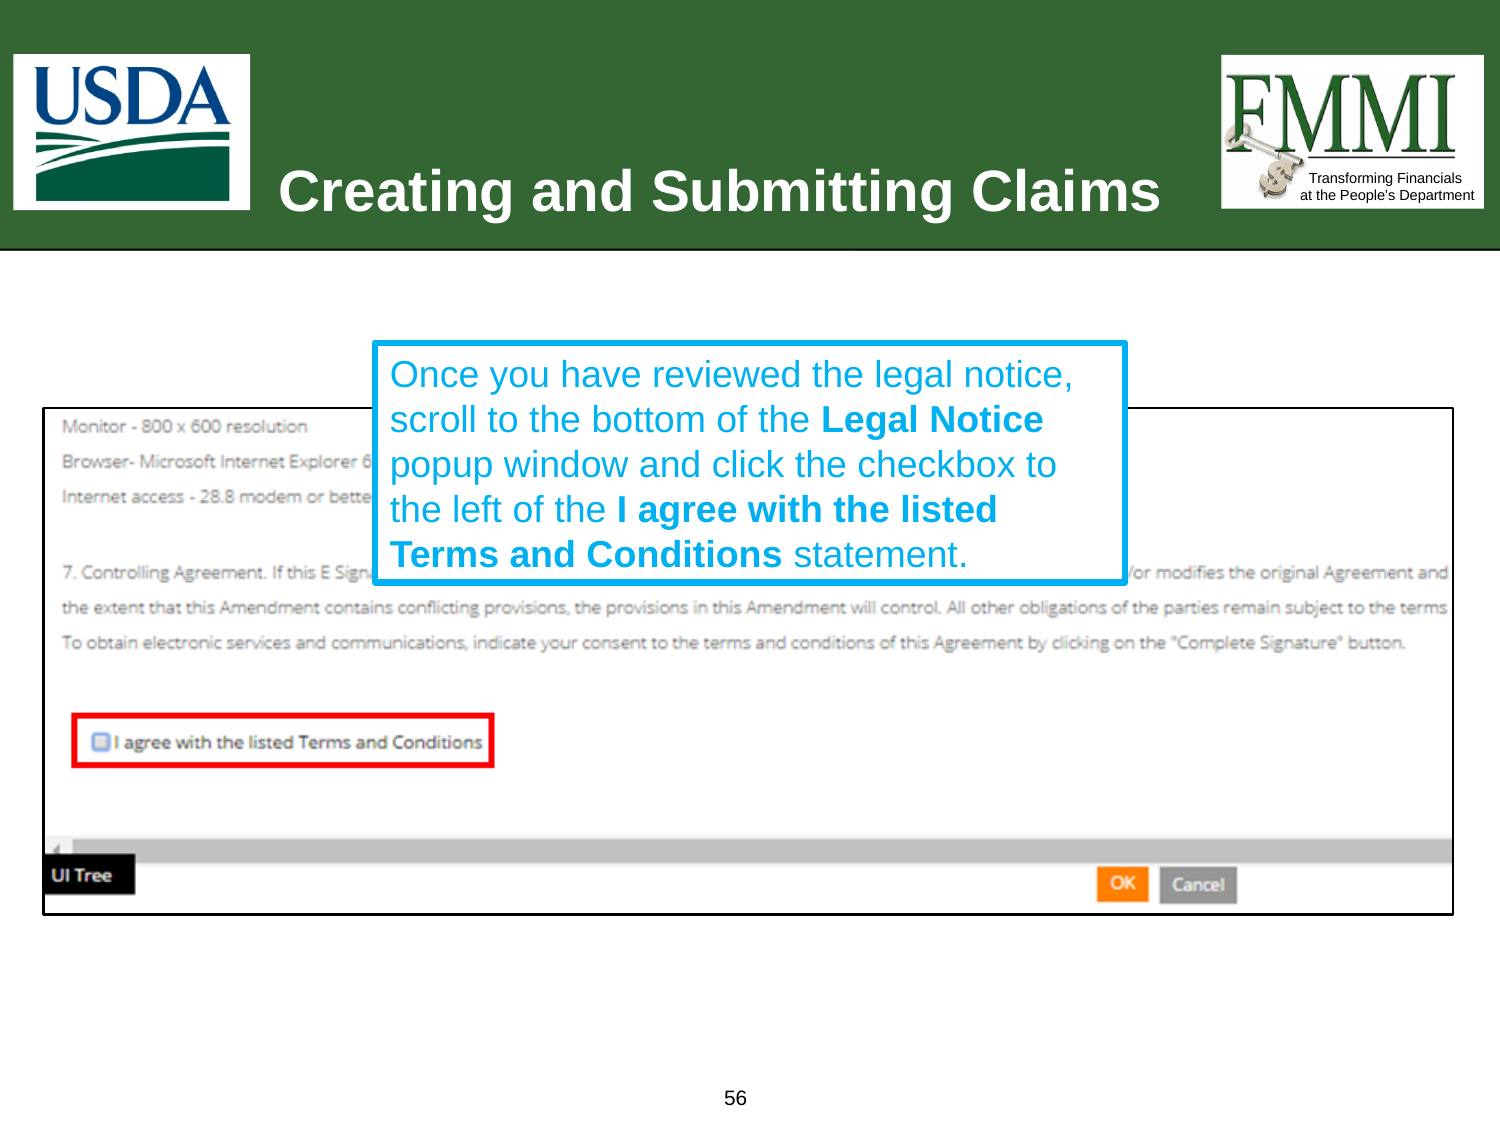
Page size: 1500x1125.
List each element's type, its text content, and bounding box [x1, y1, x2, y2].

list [44, 408, 1453, 914]
picture [1244, 71, 1457, 200]
title Creating and Submitting Claims [263, 47, 1244, 231]
text_box Once you have reviewed the legal notice, scroll to the bottom of the Legal Notice popup window and click the checkbox to the left of the I agree with the listed Terms and Conditions statement. [374, 342, 1125, 406]
picture [29, 58, 237, 207]
slide_number 56 [596, 1090, 875, 1118]
